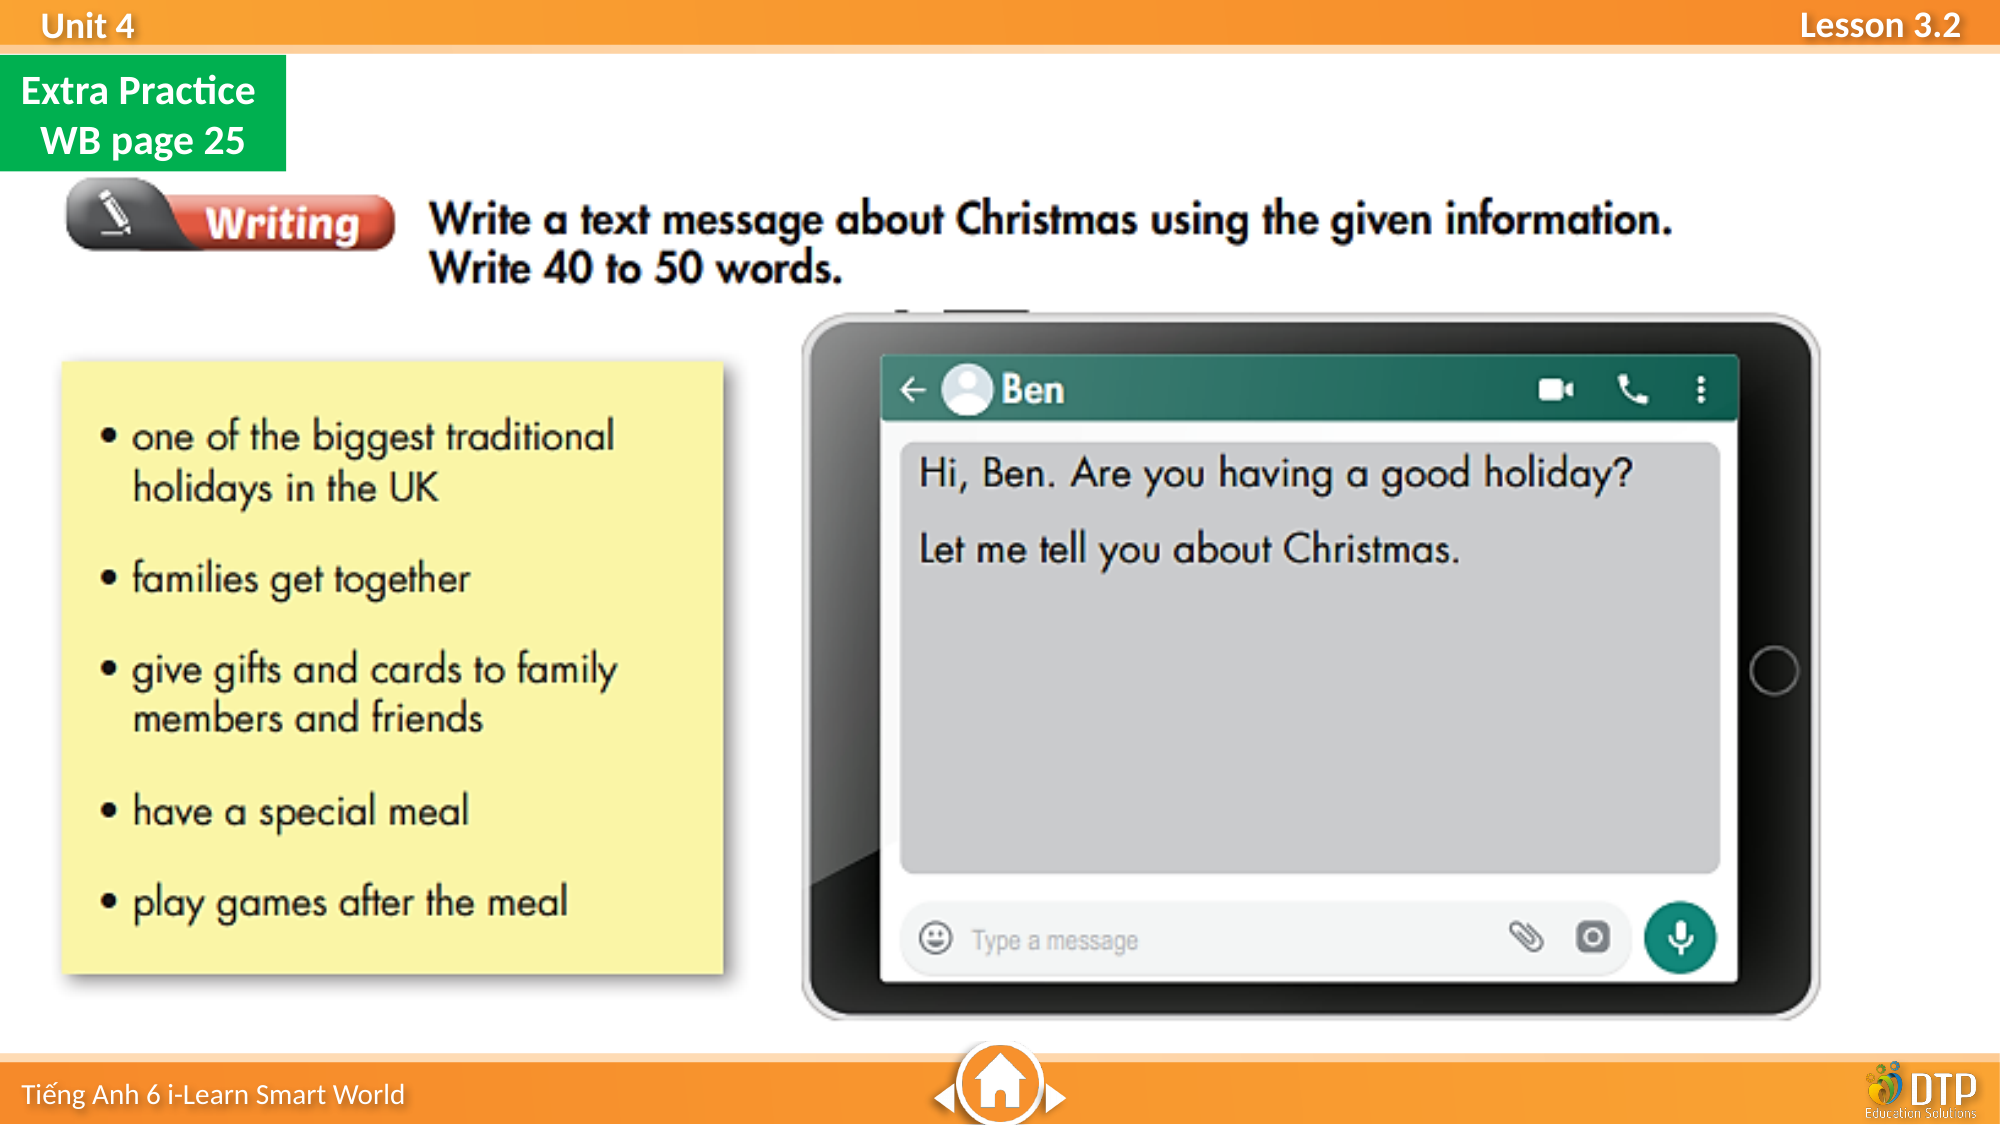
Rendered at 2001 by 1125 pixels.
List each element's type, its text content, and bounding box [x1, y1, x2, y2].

text_box Extra Practice WB page 25 [0, 53, 288, 173]
picture [0, 0, 2000, 1125]
